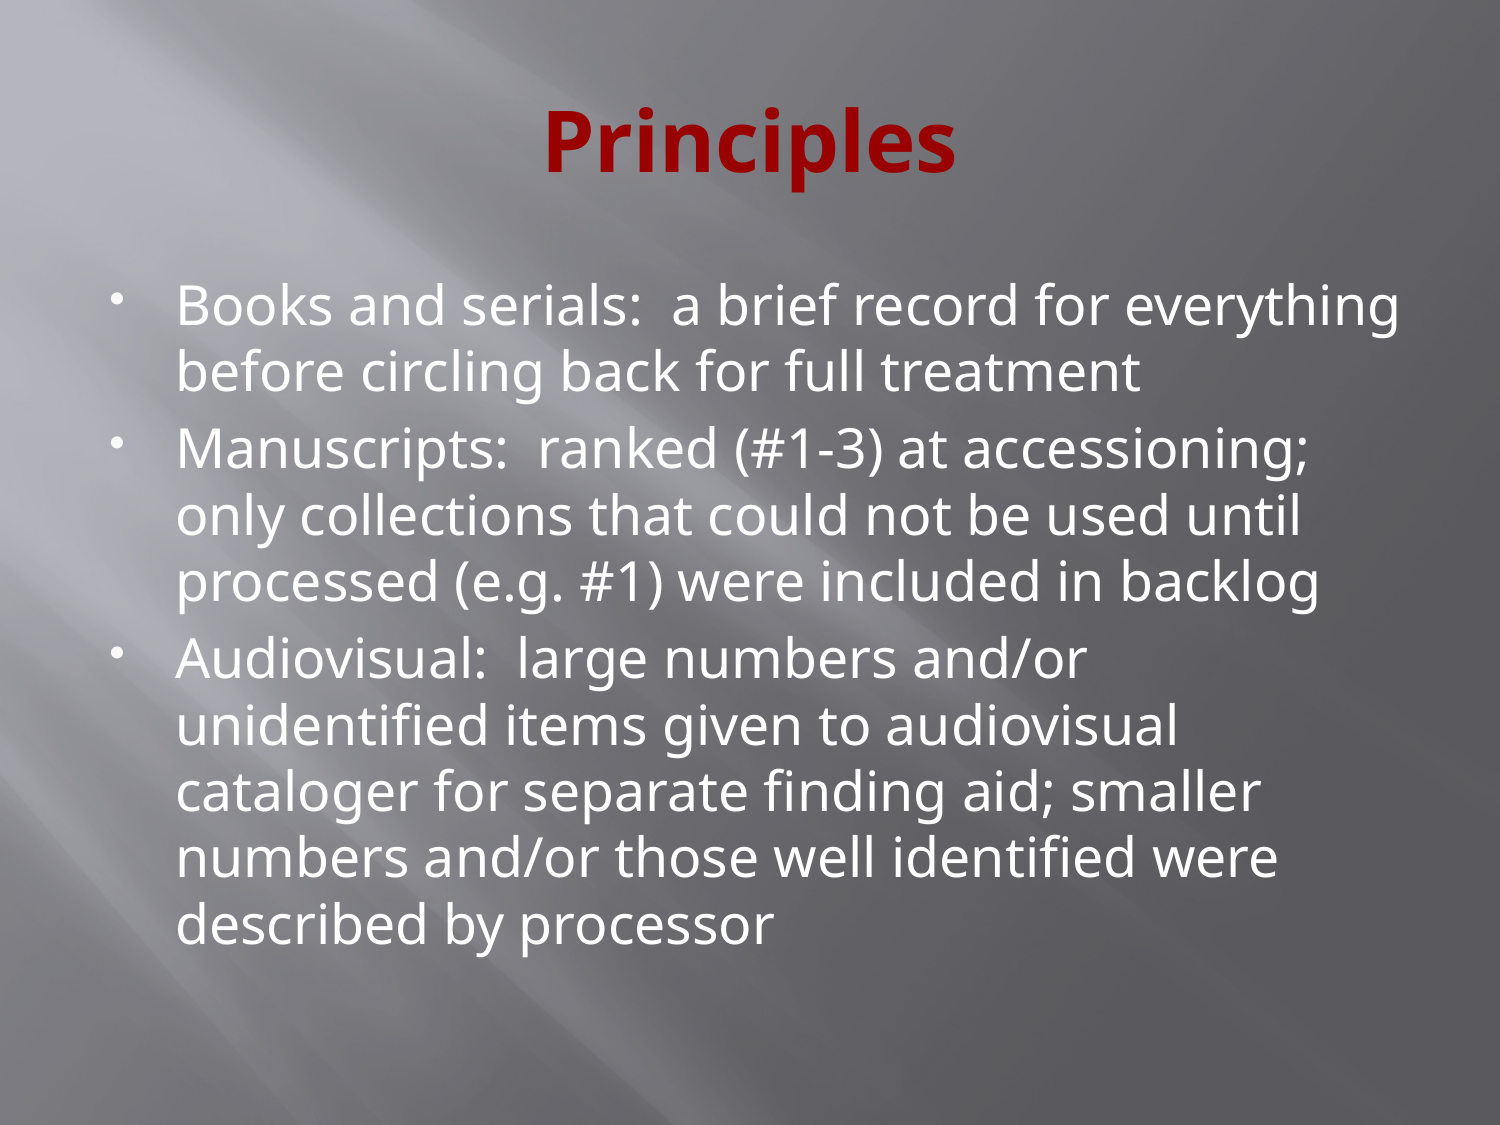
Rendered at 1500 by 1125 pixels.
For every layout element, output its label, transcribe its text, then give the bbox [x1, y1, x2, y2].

list Books and serials: a brief record for everything before circling back for full treatment Manuscripts: ranked (#1-3) at accessioning; only collections that could not be used until processed (e.g. #1) were included in backlog Audiovisual: large numbers and/or unidentified items given to audiovisual cataloger for separate finding aid; smaller numbers and/or those well identified were described by processor [75, 262, 1425, 1035]
title Principles [75, 45, 1425, 233]
